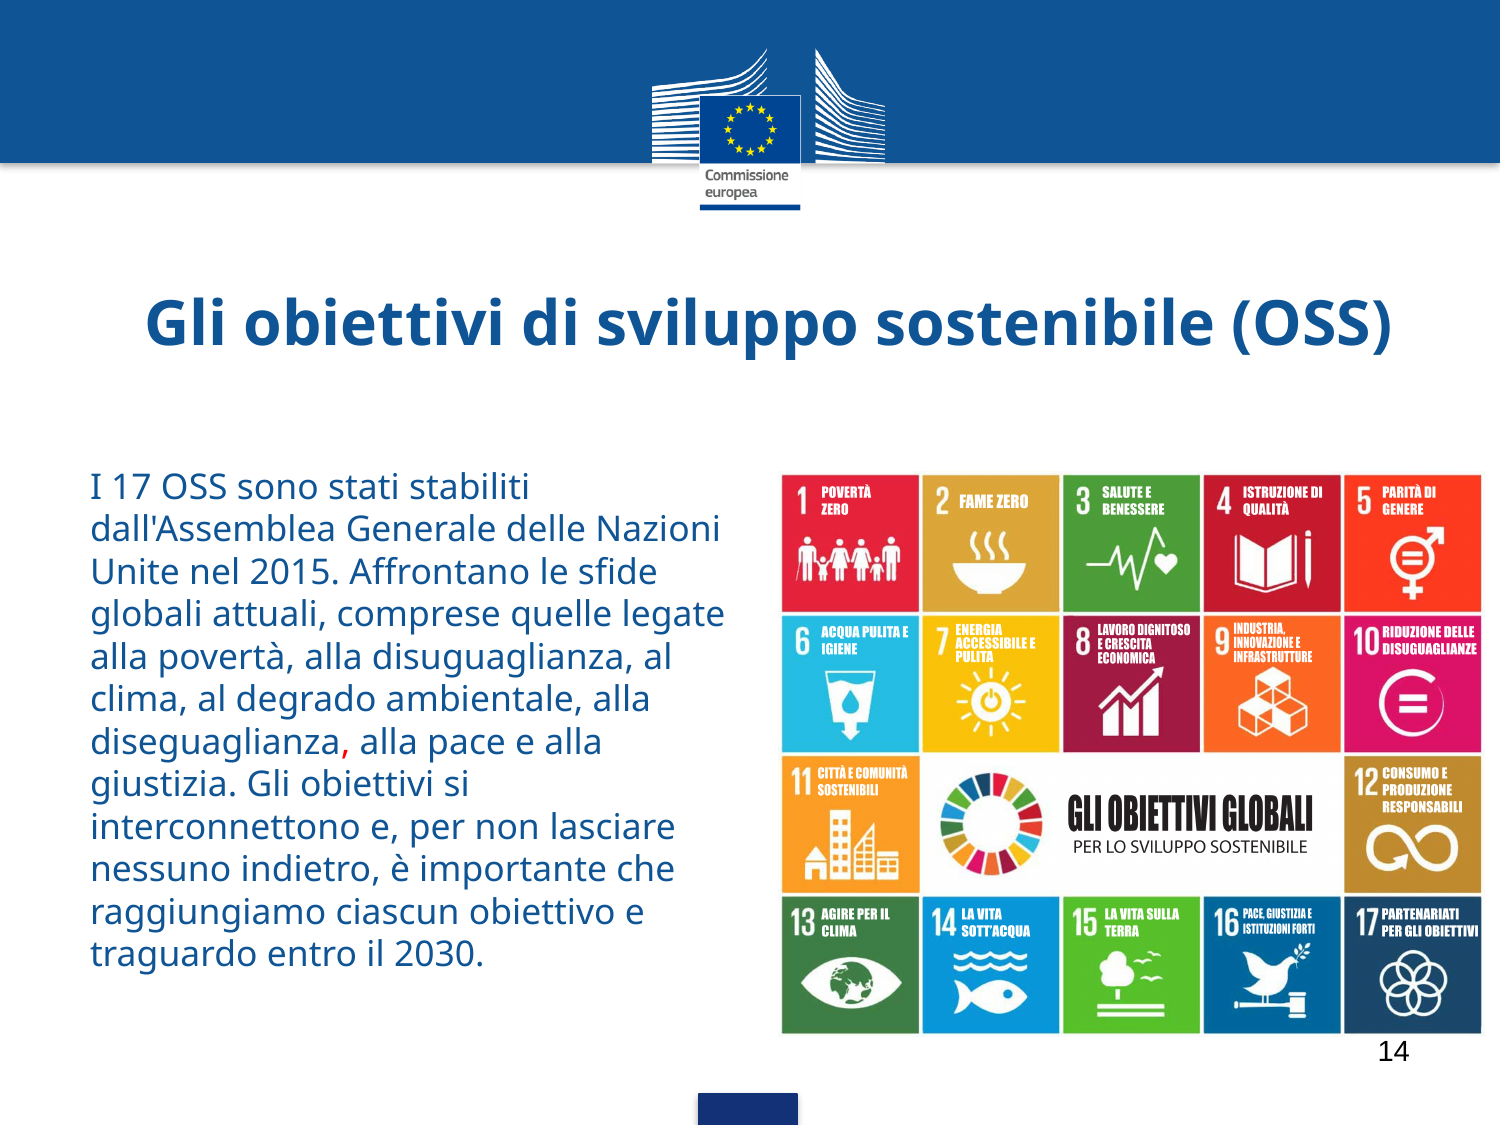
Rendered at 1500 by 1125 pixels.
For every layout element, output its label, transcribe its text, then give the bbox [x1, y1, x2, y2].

picture [778, 471, 1485, 1037]
slide_number 14 [1074, 1045, 1426, 1103]
picture [652, 48, 885, 211]
title Gli obiettivi di sviluppo sostenibile (OSS) [74, 243, 1480, 398]
list I 17 OSS sono stati stabiliti dall'Assemblea Generale delle Nazioni Unite nel 2015. Affrontano le sfide globali attuali, comprese quelle legate alla povertà, alla disuguaglianza, al clima, al degrado ambientale, alla diseguaglianza, alla pace e alla giustizia. Gli obiettivi si interconnettono e, per non lasciare nessuno indietro, è importante che raggiungiamo ciascun obiettivo e traguardo entro il 2030. [74, 455, 751, 1053]
